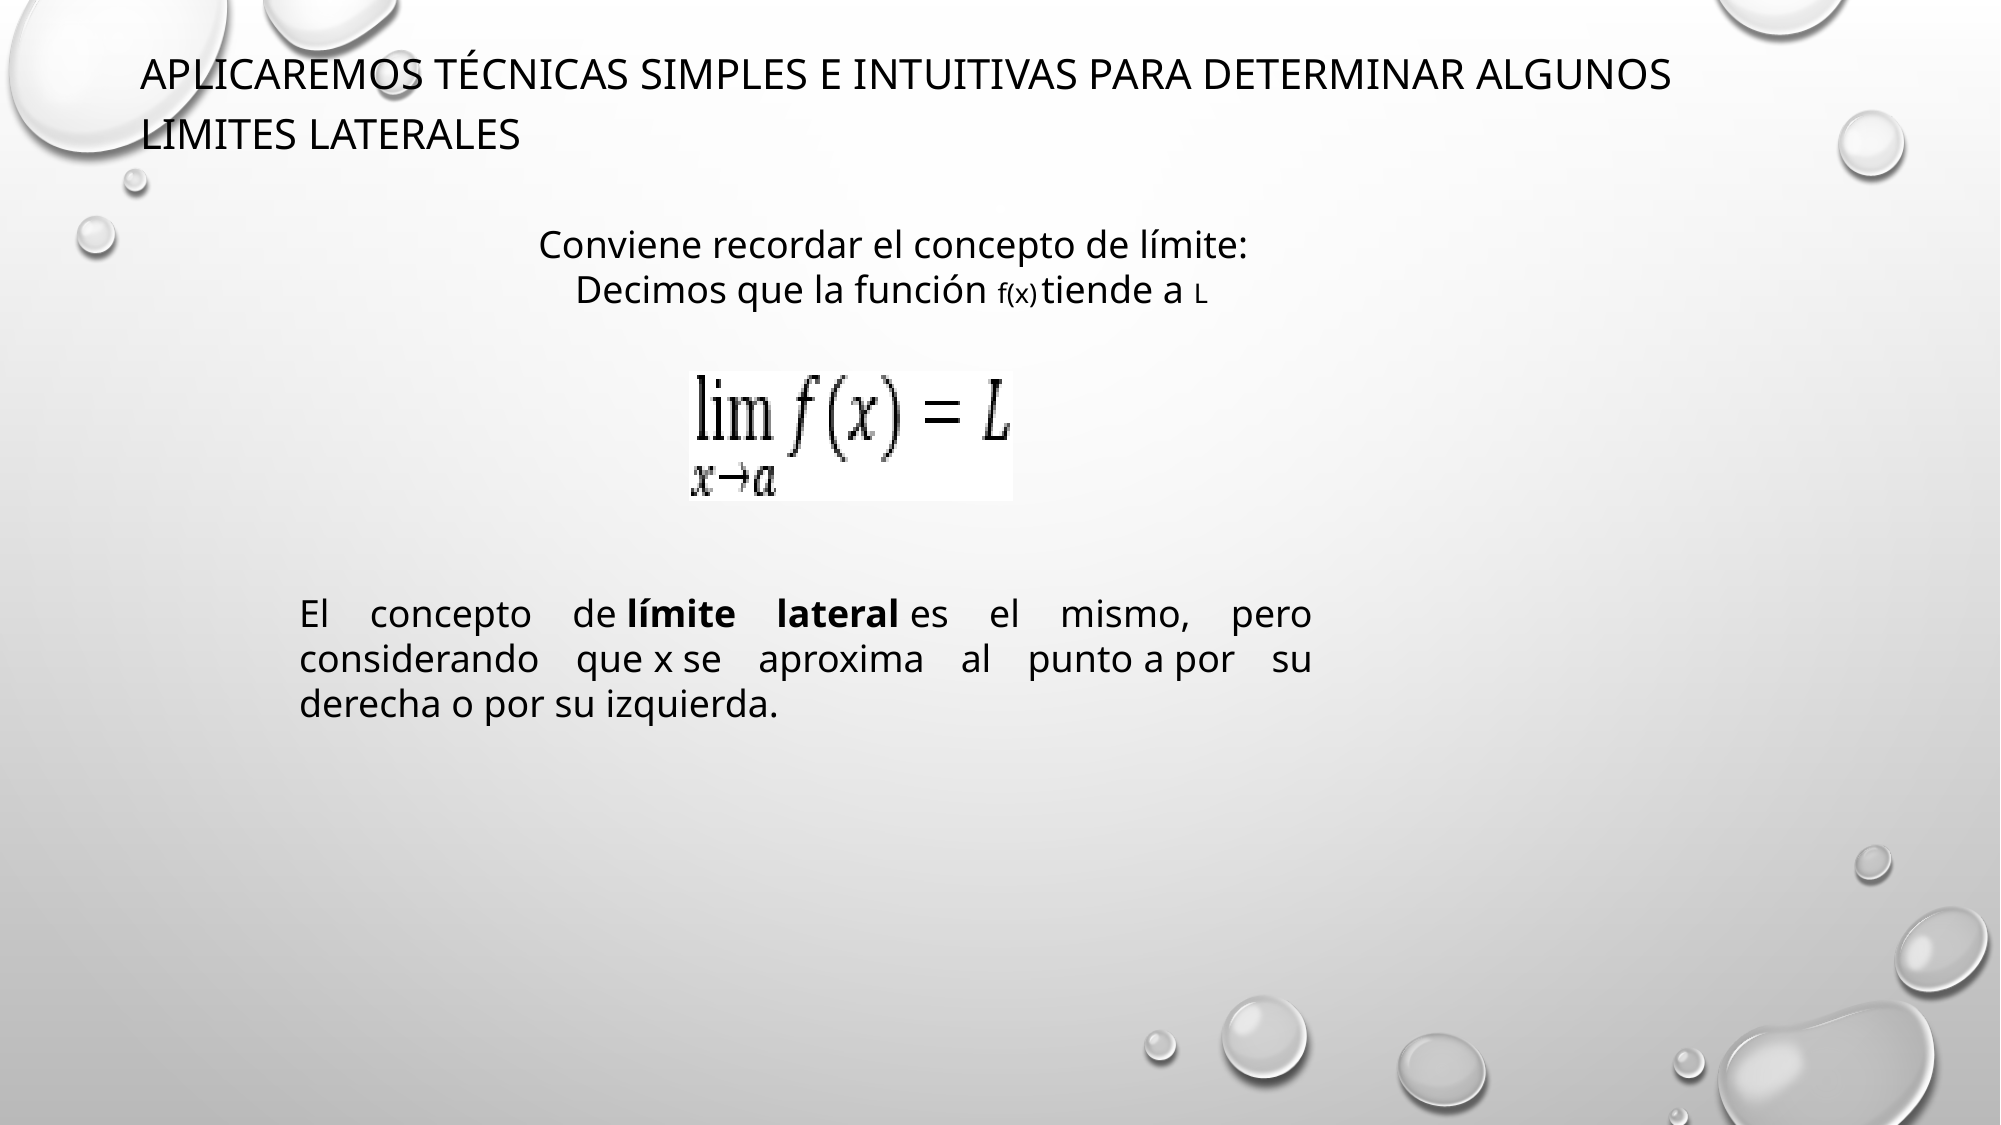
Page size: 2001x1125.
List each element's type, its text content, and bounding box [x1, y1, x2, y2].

text_box El concepto de límite lateral es el mismo, pero considerando que x se aproxima al punto a por su derecha o por su izquierda. [284, 582, 1328, 733]
text_box Conviene recordar el concepto de límite: Decimos que la función f(x) tiende a L [138, 213, 1649, 499]
picture [0, 0, 2000, 1125]
list Aplicaremos técnicas simples e intuitivas para determinar algunos limites laterales [125, 30, 1826, 592]
